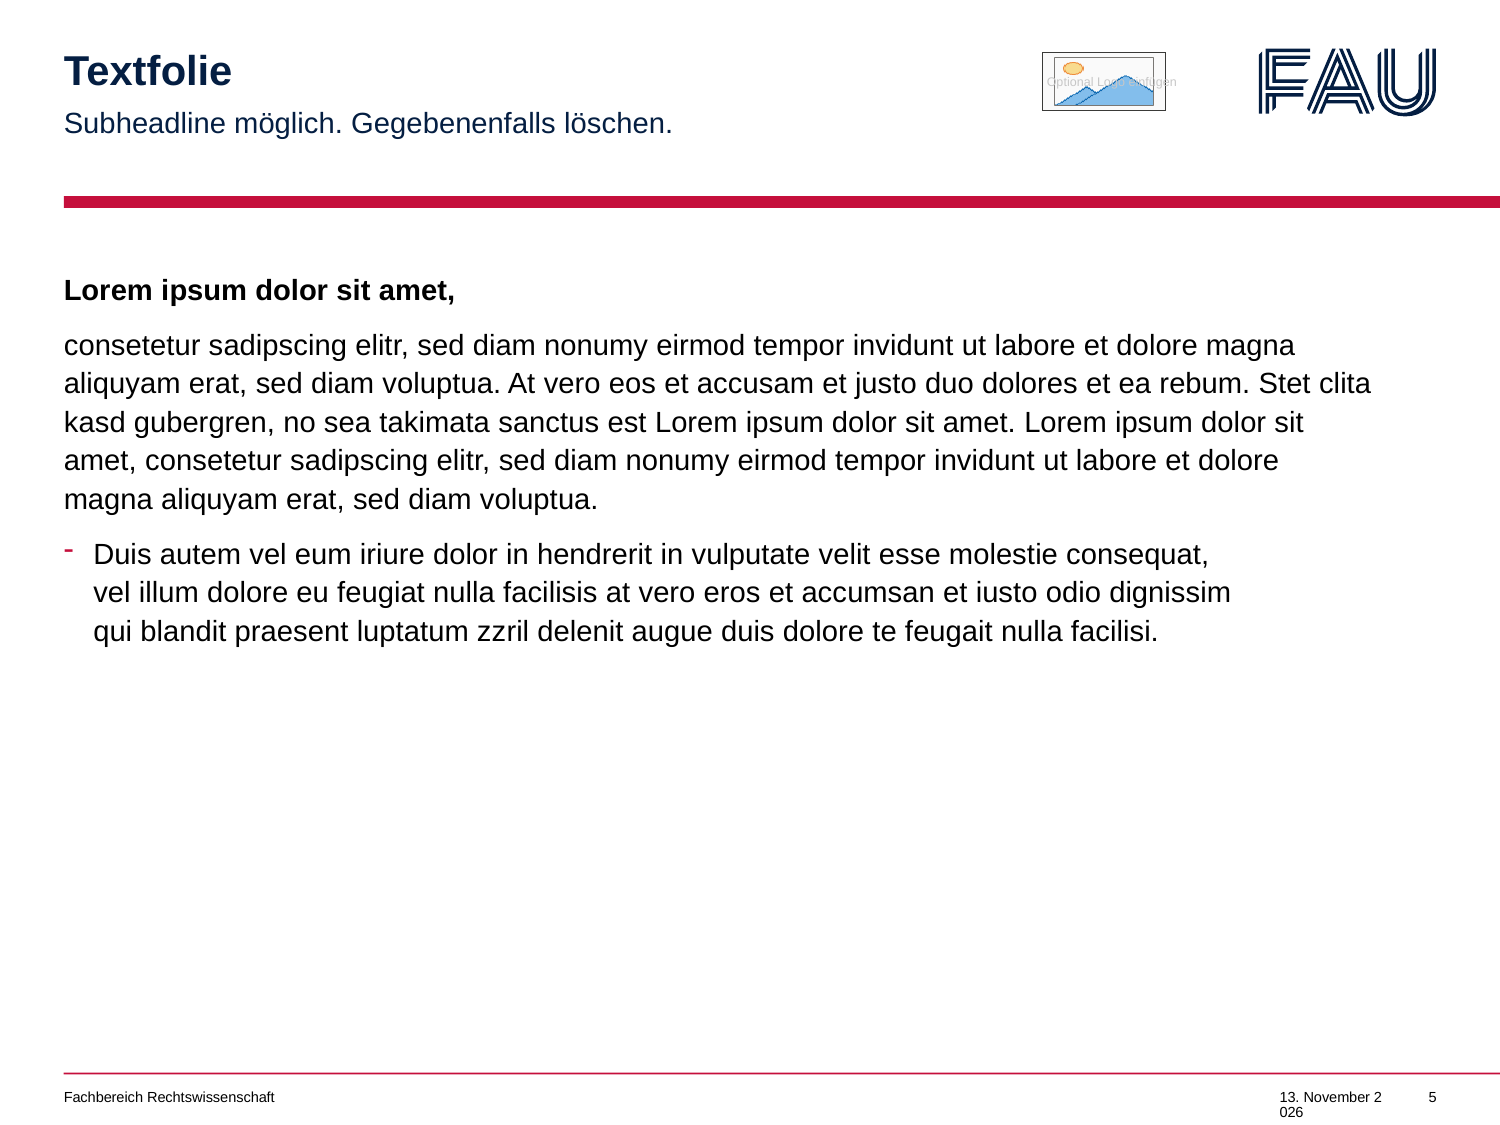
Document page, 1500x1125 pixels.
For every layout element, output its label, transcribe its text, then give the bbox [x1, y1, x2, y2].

list Lorem ipsum dolor sit amet, consetetur sadipscing elitr, sed diam nonumy eirmod tempor invidunt ut labore et dolore magna aliquyam erat, sed diam voluptua. At vero eos et accusam et justo duo dolores et ea rebum. Stet clita kasd gubergren, no sea takimata sanctus est Lorem ipsum dolor sit amet. Lorem ipsum dolor sit amet, consetetur sadipscing elitr, sed diam nonumy eirmod tempor invidunt ut labore et dolore magna aliquyam erat, sed diam voluptua. Duis autem vel eum iriure dolor in hendrerit in vulputate velit esse molestie consequat, vel illum dolore eu feugiat nulla facilisis at vero eros et accumsan et iusto odio dignissim qui blandit praesent luptatum zzril delenit augue duis dolore te feugait nulla facilisi. [63, 267, 1437, 1018]
slide_number 5 [1406, 1088, 1437, 1106]
title Textfolie [63, 49, 906, 95]
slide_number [1279, 1088, 1387, 1106]
footer Fachbereich Rechtswissenschaft [63, 1088, 737, 1106]
list Subheadline möglich. Gegebenenfalls löschen. [63, 100, 906, 137]
picture [1037, 49, 1171, 113]
